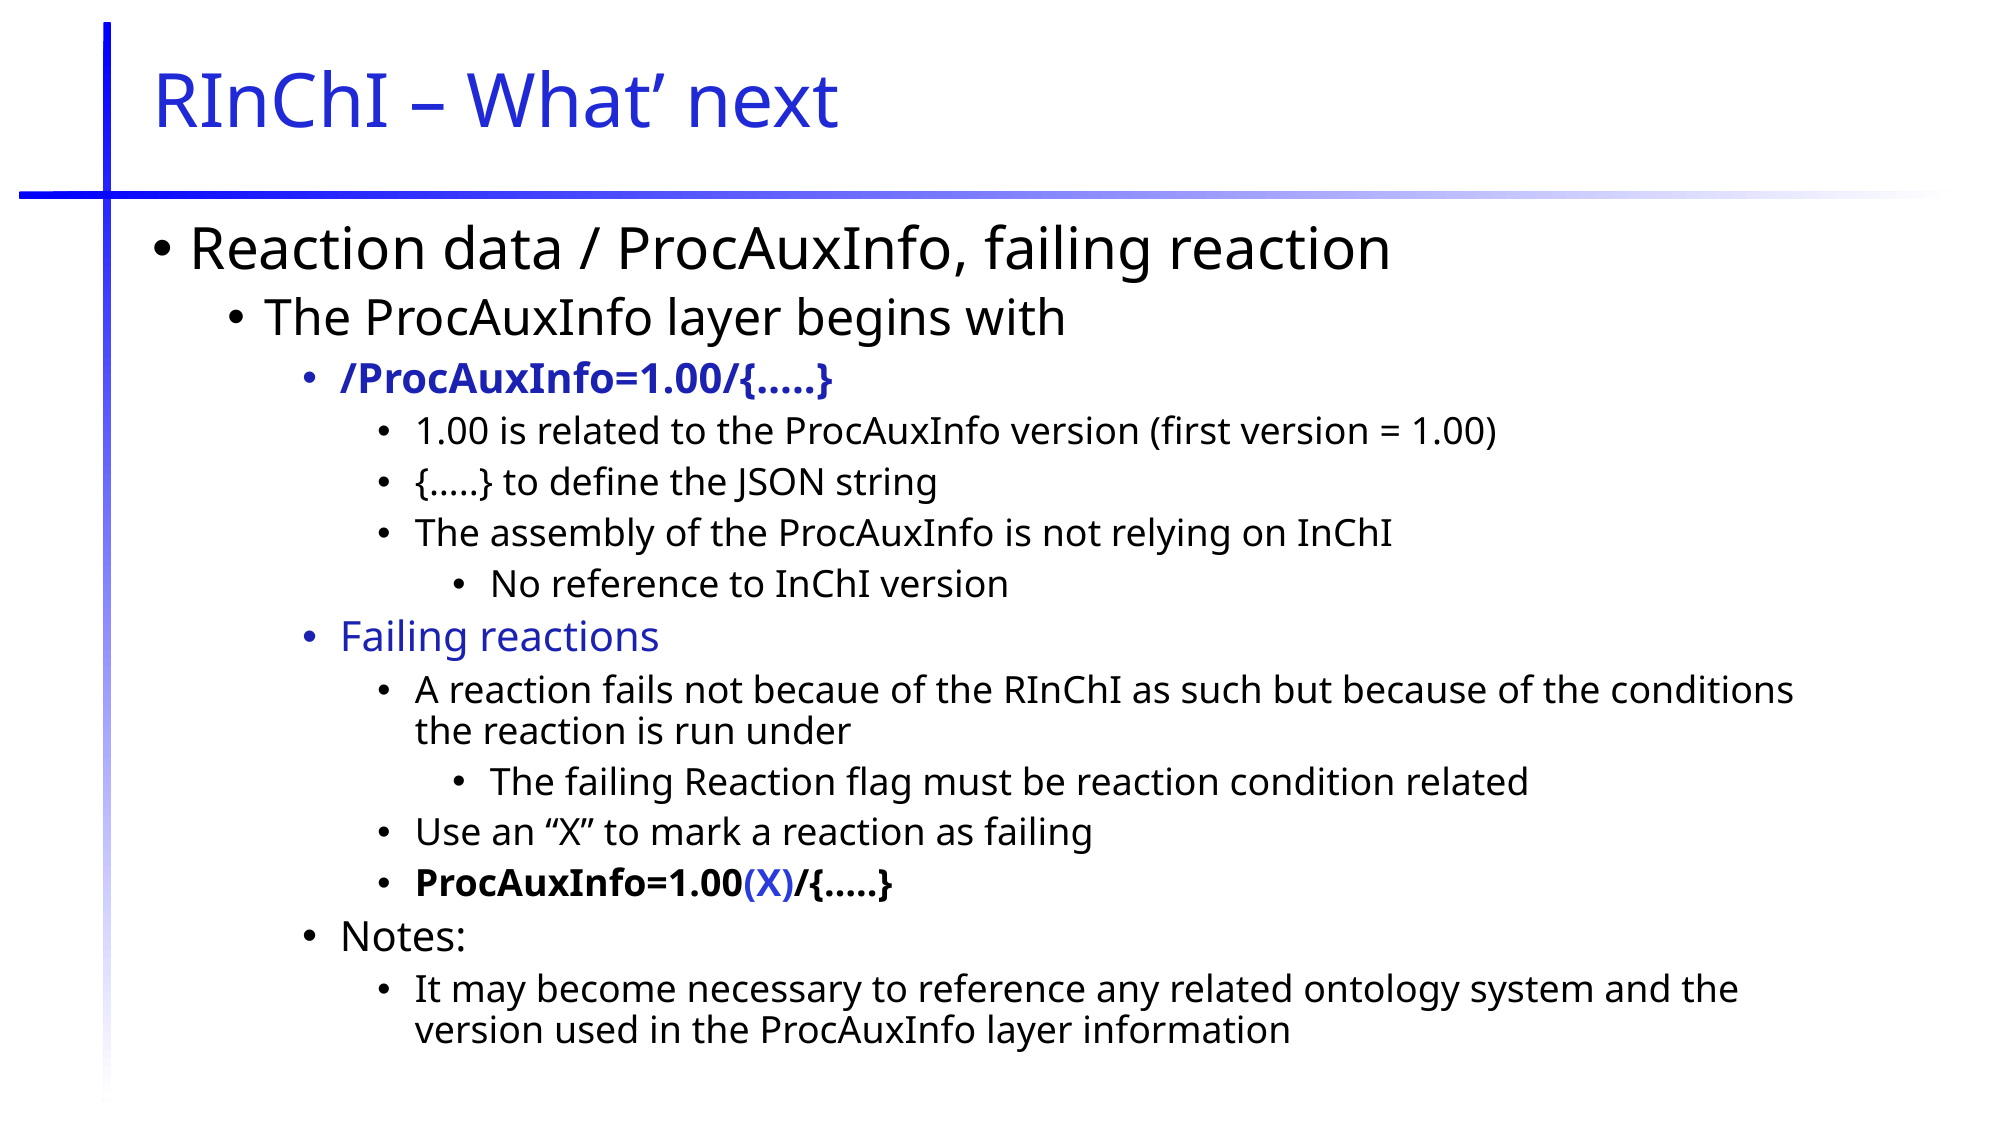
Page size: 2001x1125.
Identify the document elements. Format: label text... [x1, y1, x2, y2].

list Reaction data / ProcAuxInfo, failing reaction The ProcAuxInfo layer begins with /ProcAuxInfo=1.00/{…..} 1.00 is related to the ProcAuxInfo version (first version = 1.00) {…..} to define the JSON string The assembly of the ProcAuxInfo is not relying on InChI No reference to InChI version Failing reactions A reaction fails not becaue of the RInChI as such but because of the conditions the reaction is run under The failing Reaction flag must be reaction condition related Use an “X” to mark a reaction as failing ProcAuxInfo=1.00(X)/{…..} Notes: It may become necessary to reference any related ontology system and the version used in the ProcAuxInfo layer information [137, 211, 1863, 1090]
title RInChI – What’ next [137, 22, 1863, 184]
